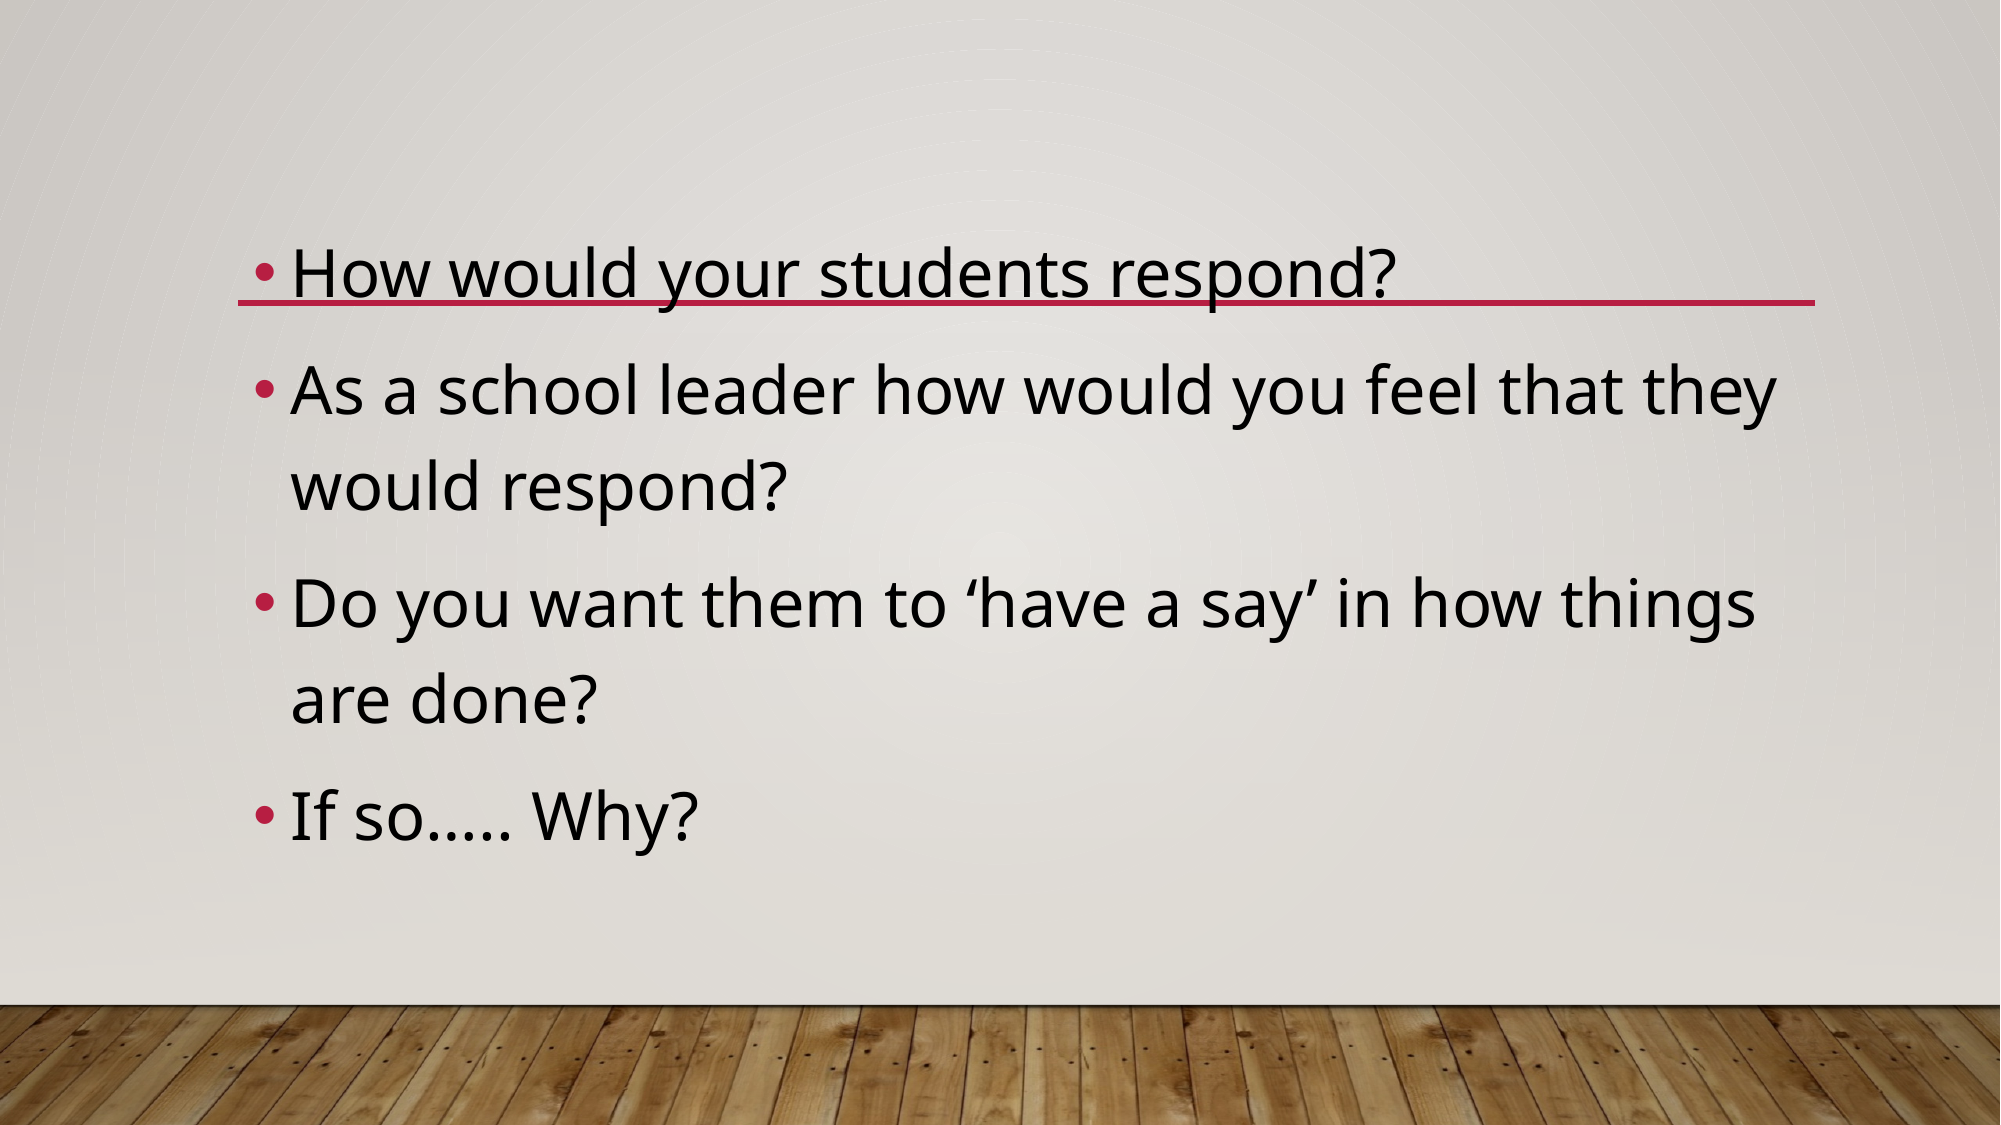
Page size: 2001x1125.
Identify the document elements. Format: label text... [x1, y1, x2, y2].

picture [0, 1005, 2000, 1125]
list How would your students respond? As a school leader how would you feel that they would respond? Do you want them to ‘have a say’ in how things are done? If so….. Why? [238, 207, 1814, 897]
